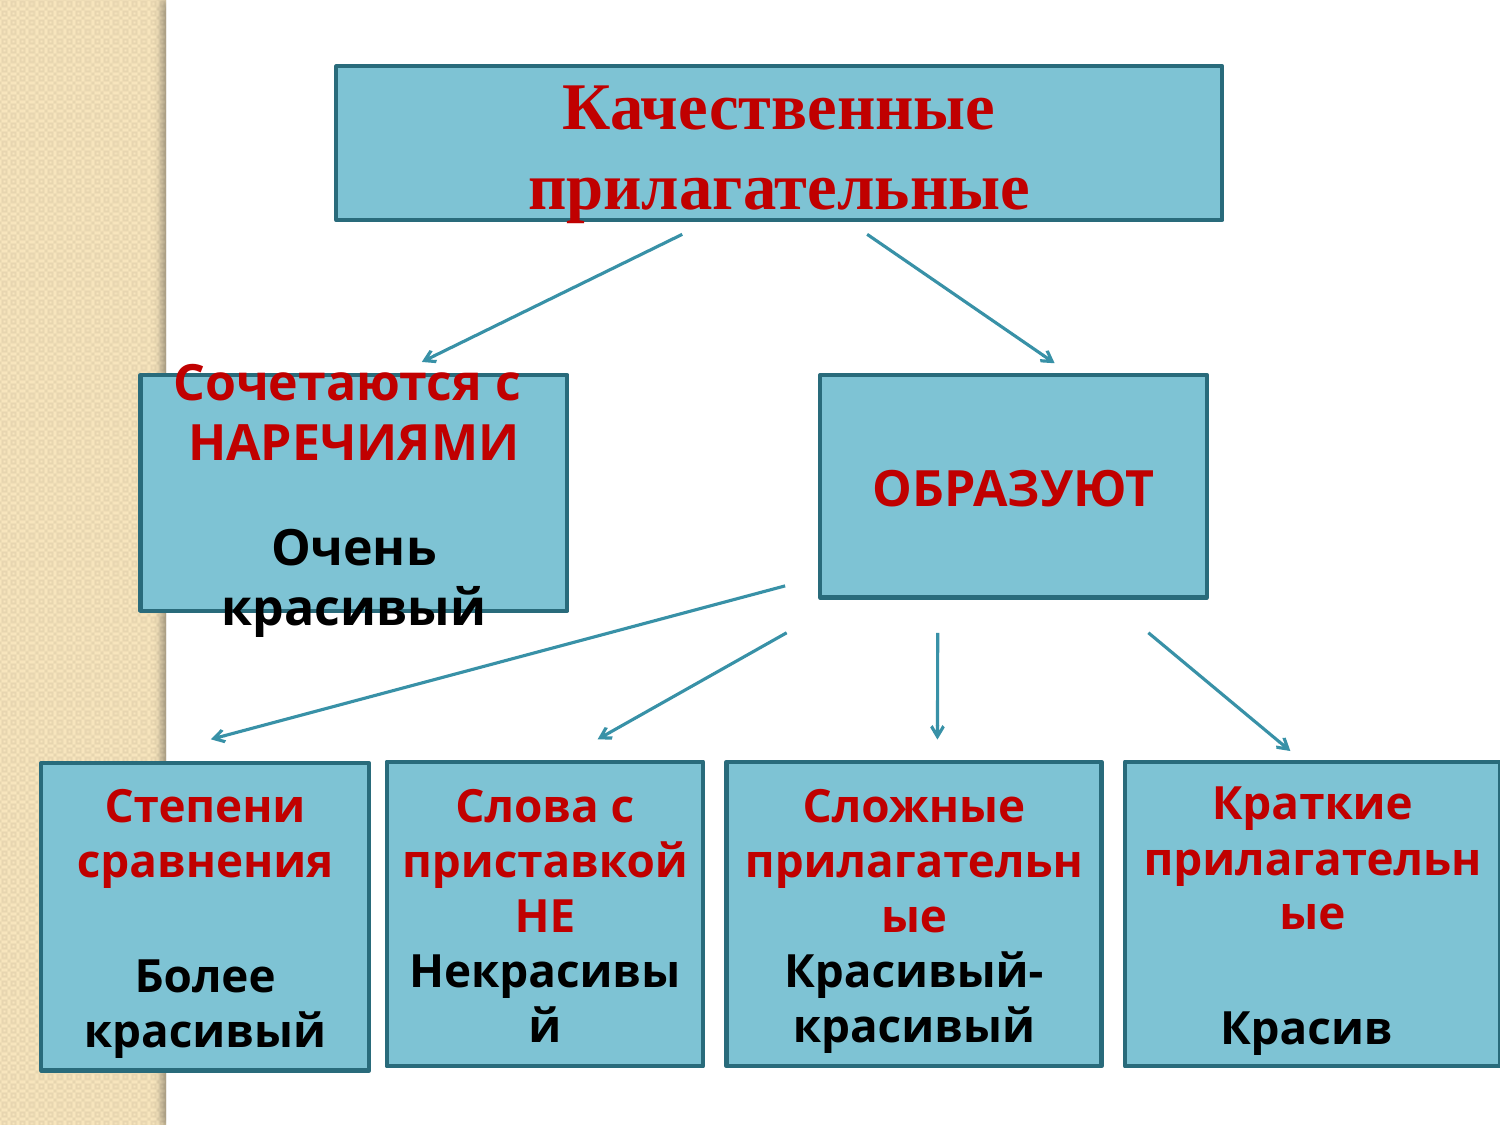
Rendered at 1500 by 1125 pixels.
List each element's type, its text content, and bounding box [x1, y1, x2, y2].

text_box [210, 585, 786, 740]
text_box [866, 234, 1055, 364]
text_box Слова с приставкой НЕ Некрасивый [385, 760, 705, 1068]
text_box Степени сравнения Более красивый [39, 761, 371, 1073]
text_box ОБРАЗУЮТ [818, 373, 1209, 600]
text_box Сложные прилагательные Красивый-красивый [724, 760, 1104, 1068]
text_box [421, 234, 683, 363]
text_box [597, 632, 787, 740]
text_box Сочетаются с НАРЕЧИЯМИ Очень красивый [138, 373, 569, 613]
text_box Краткие прилагательные Красив [1123, 760, 1500, 1068]
text_box Качественные прилагательные [334, 64, 1224, 222]
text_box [1148, 632, 1291, 752]
